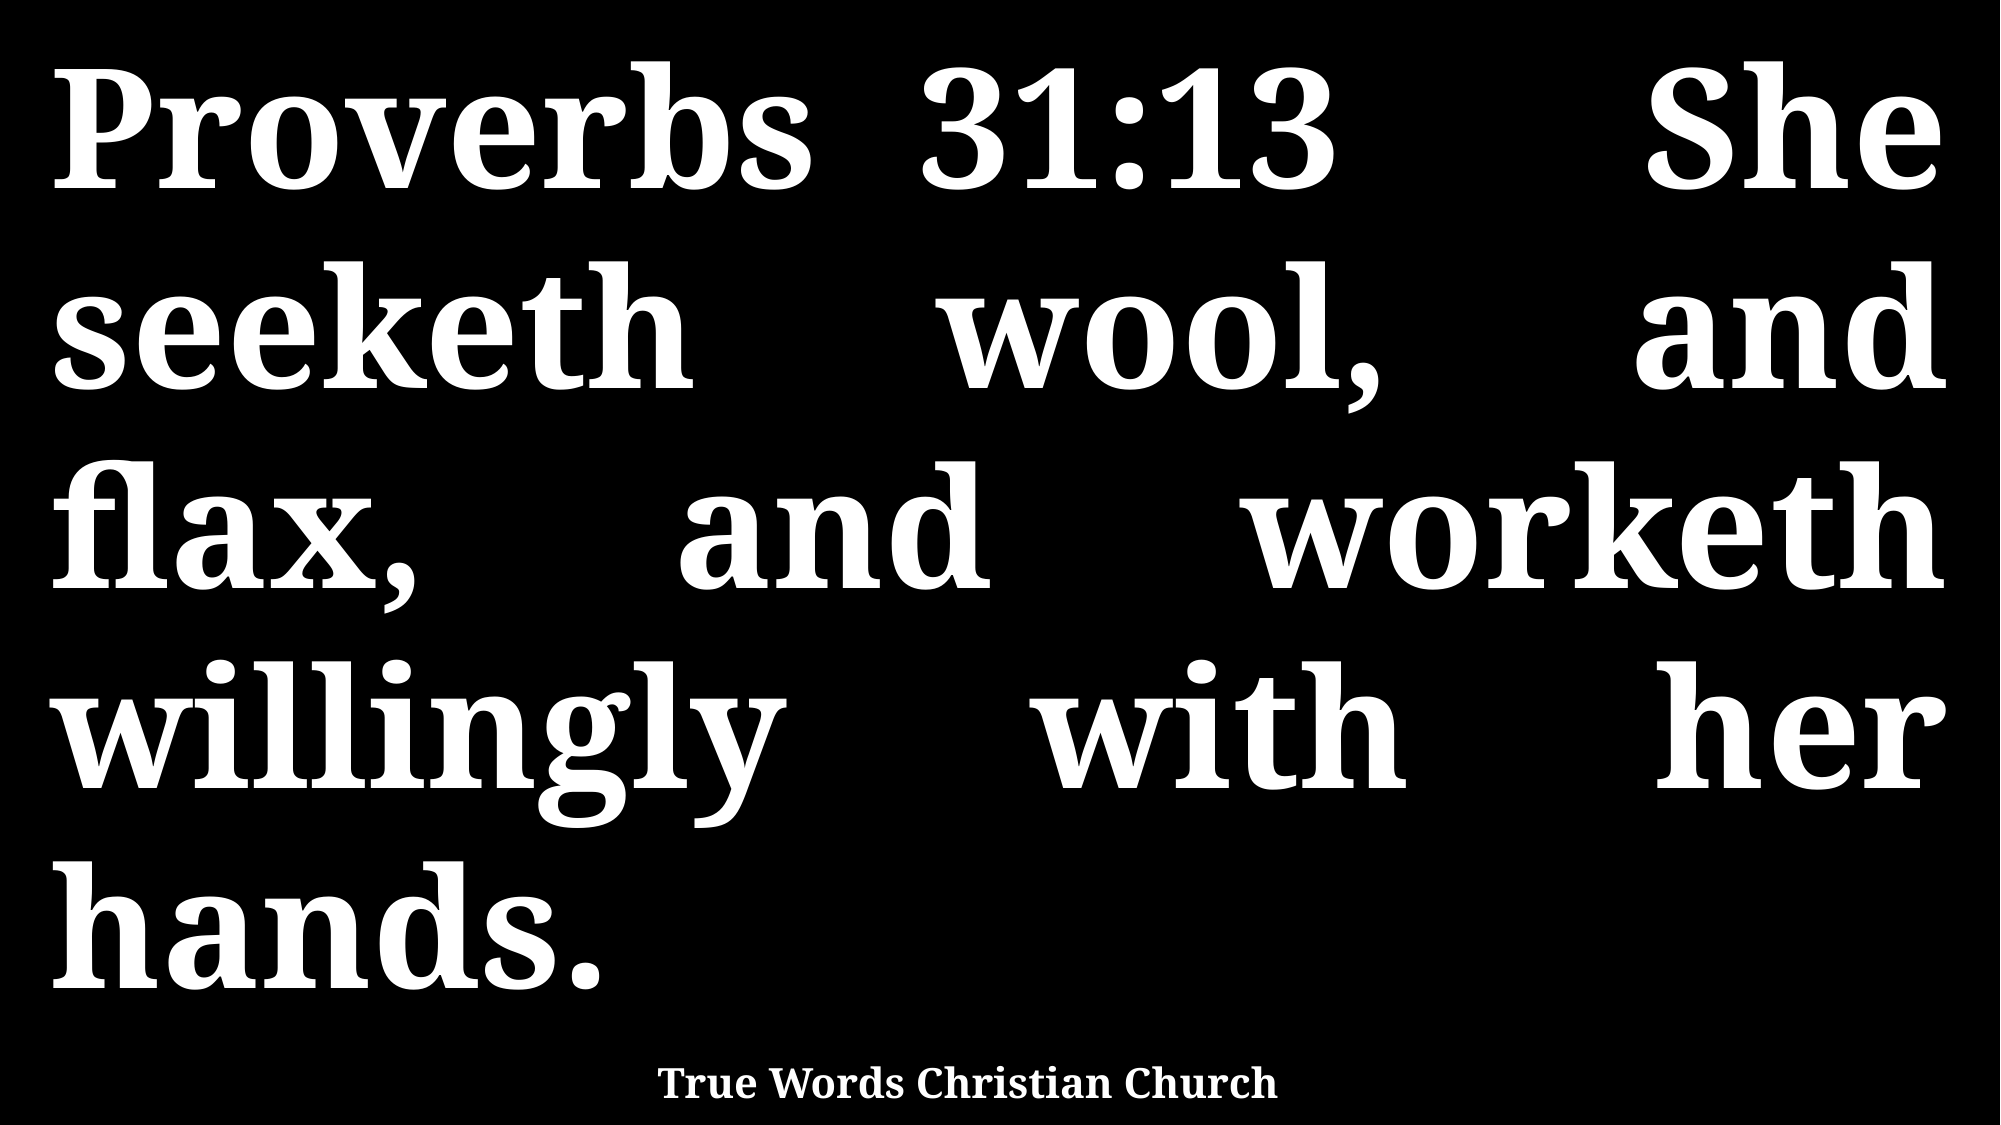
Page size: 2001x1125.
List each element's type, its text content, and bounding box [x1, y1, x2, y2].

text_box Proverbs 31:13 She seeketh wool, and flax, and worketh willingly with her hands. [35, 14, 1965, 1029]
text_box True Words Christian Church [642, 1049, 1294, 1114]
